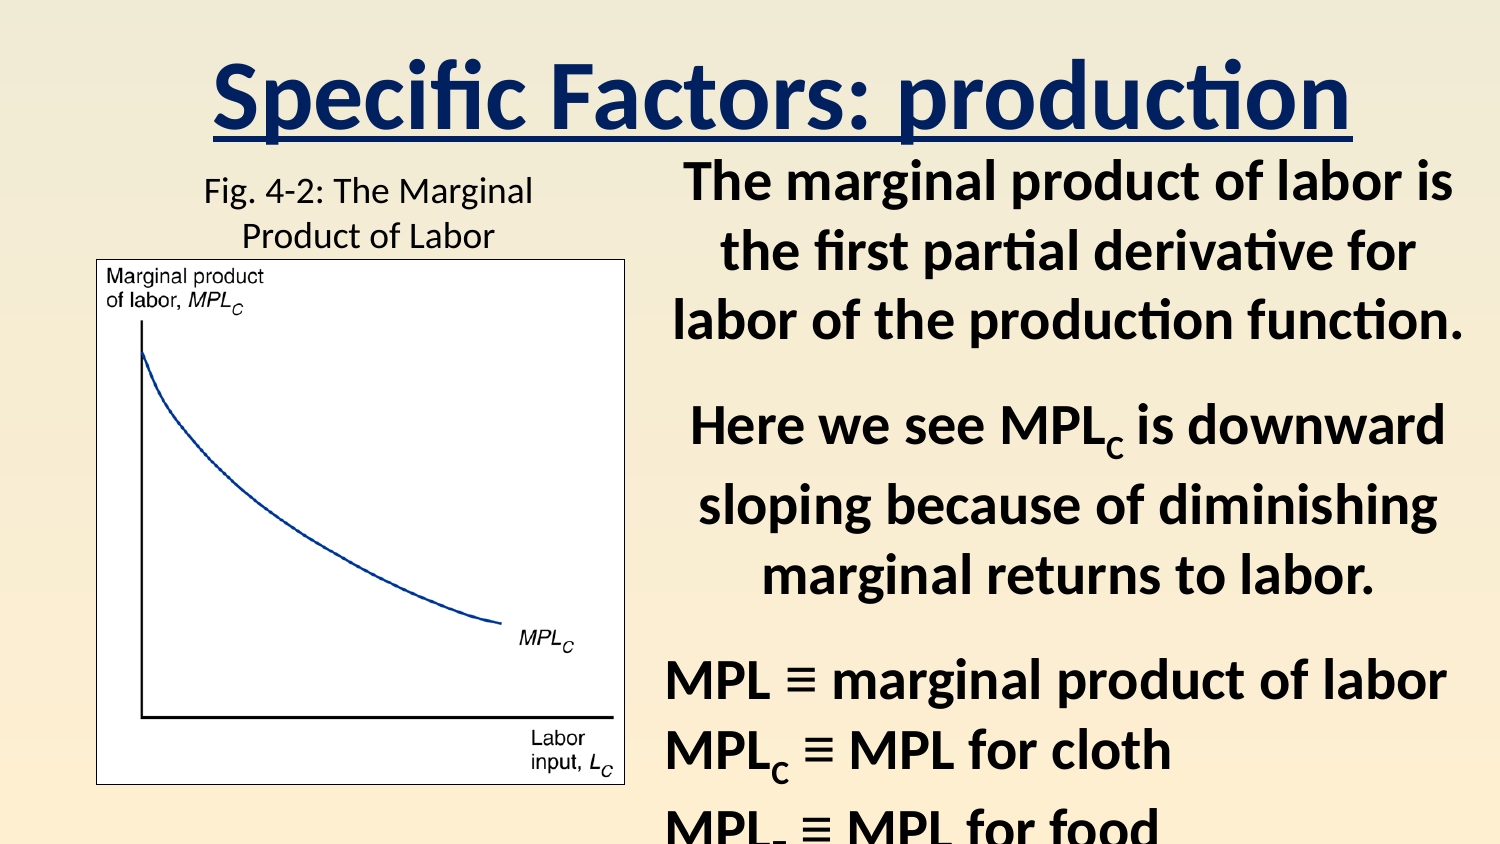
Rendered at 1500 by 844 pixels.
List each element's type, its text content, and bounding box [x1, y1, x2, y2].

text_box Fig. 4-2: The Marginal Product of Labor [162, 162, 575, 257]
text_box Specific Factors: production [198, 21, 1369, 157]
text_box The marginal product of labor is the first partial derivative for labor of the production function. Here we see MPLC is downward sloping because of diminishing marginal returns to labor. MPL ≡ marginal product of labor MPLC ≡ MPL for cloth MPLF ≡ MPL for food [649, 134, 1488, 844]
picture [95, 259, 626, 785]
